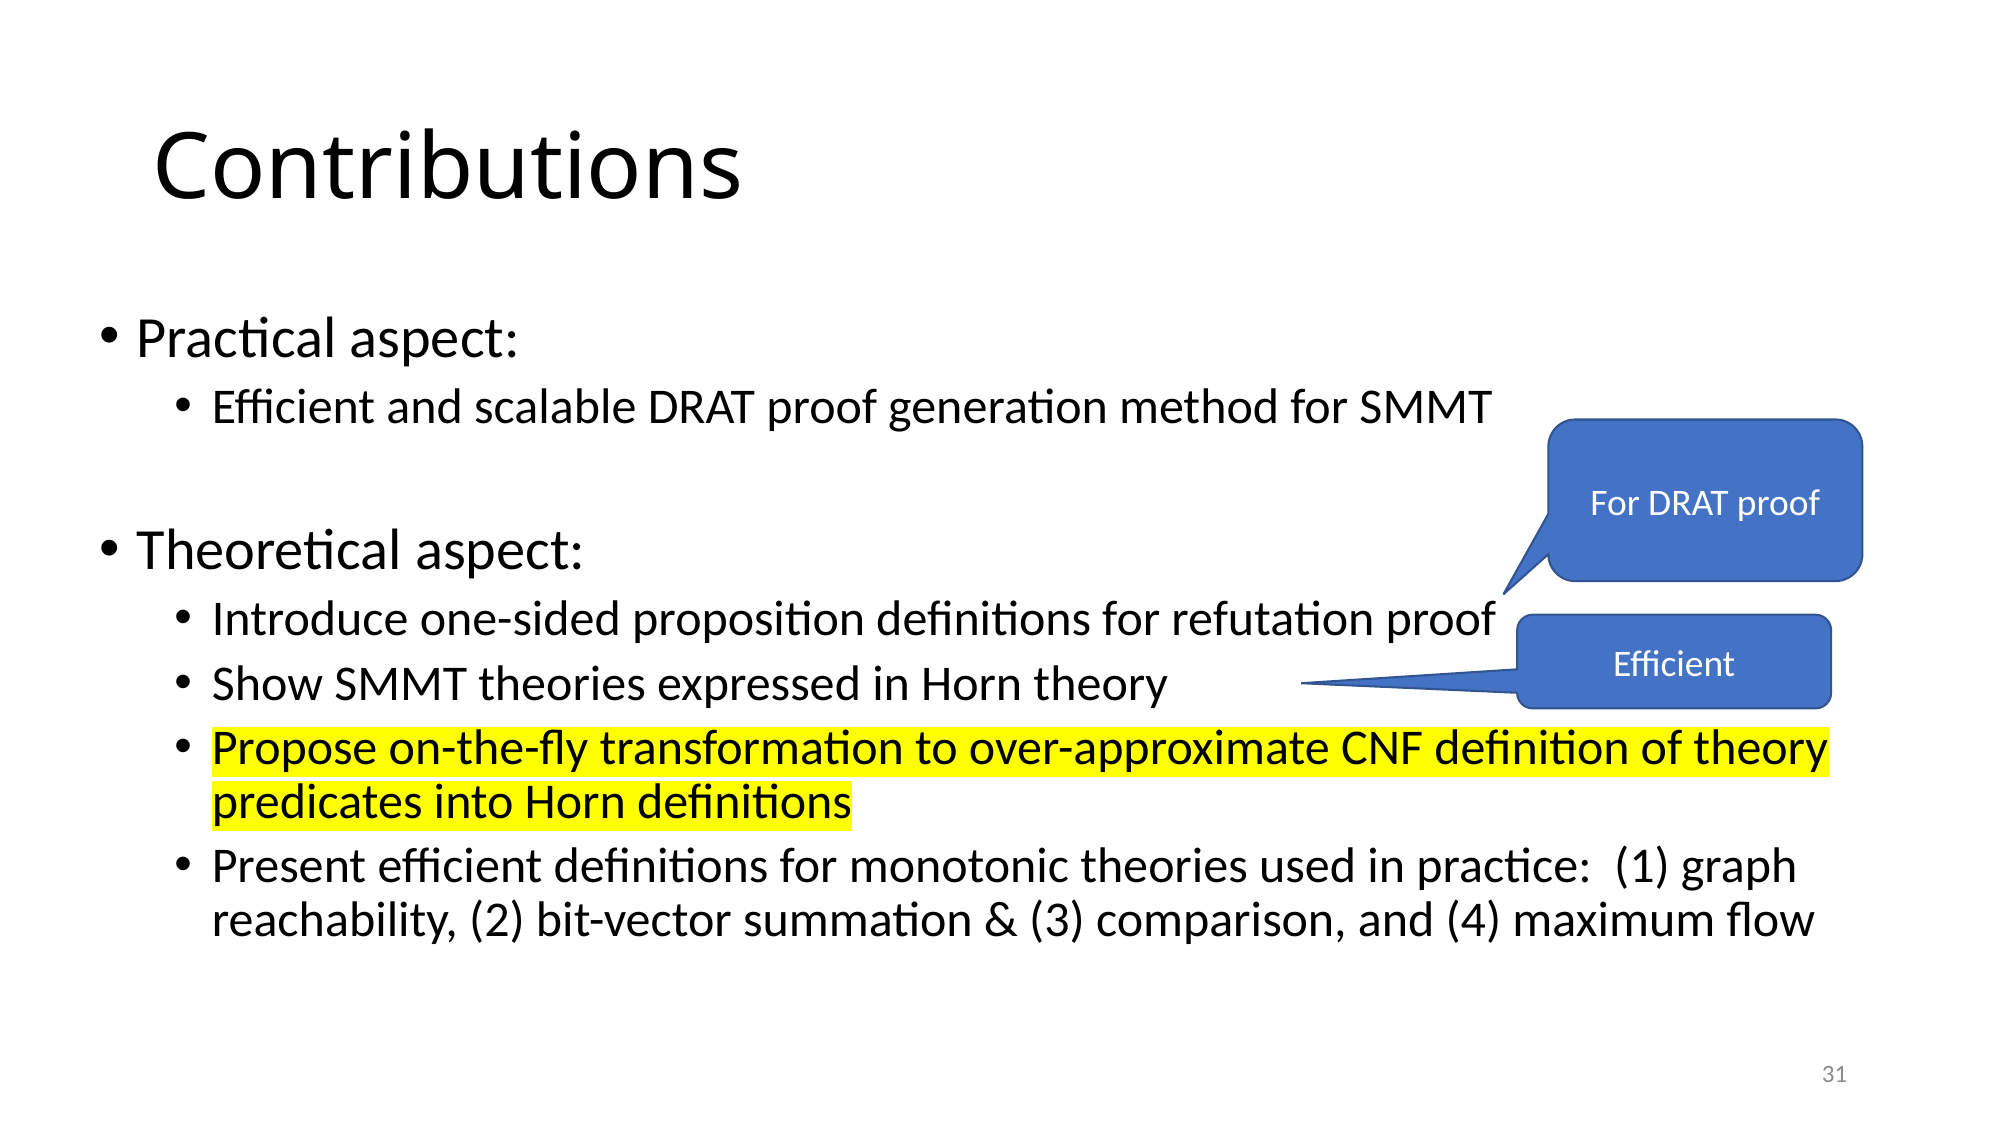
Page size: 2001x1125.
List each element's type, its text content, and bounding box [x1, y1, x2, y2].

text_box For DRAT proof [1502, 418, 1864, 596]
list Practical aspect: Efficient and scalable DRAT proof generation method for SMMT Theoretical aspect: Introduce one-sided proposition definitions for refutation proof Show SMMT theories expressed in Horn theory Propose on-the-fly transformation to over-approximate CNF definition of theory predicates into Horn definitions Present efficient definitions for monotonic theories used in practice: (1) graph reachability, (2) bit-vector summation & (3) comparison, and (4) maximum flow [84, 299, 1960, 1014]
title Contributions [137, 59, 1863, 278]
slide_number 31 [1412, 1042, 1863, 1103]
text_box Efficient [1301, 613, 1833, 710]
